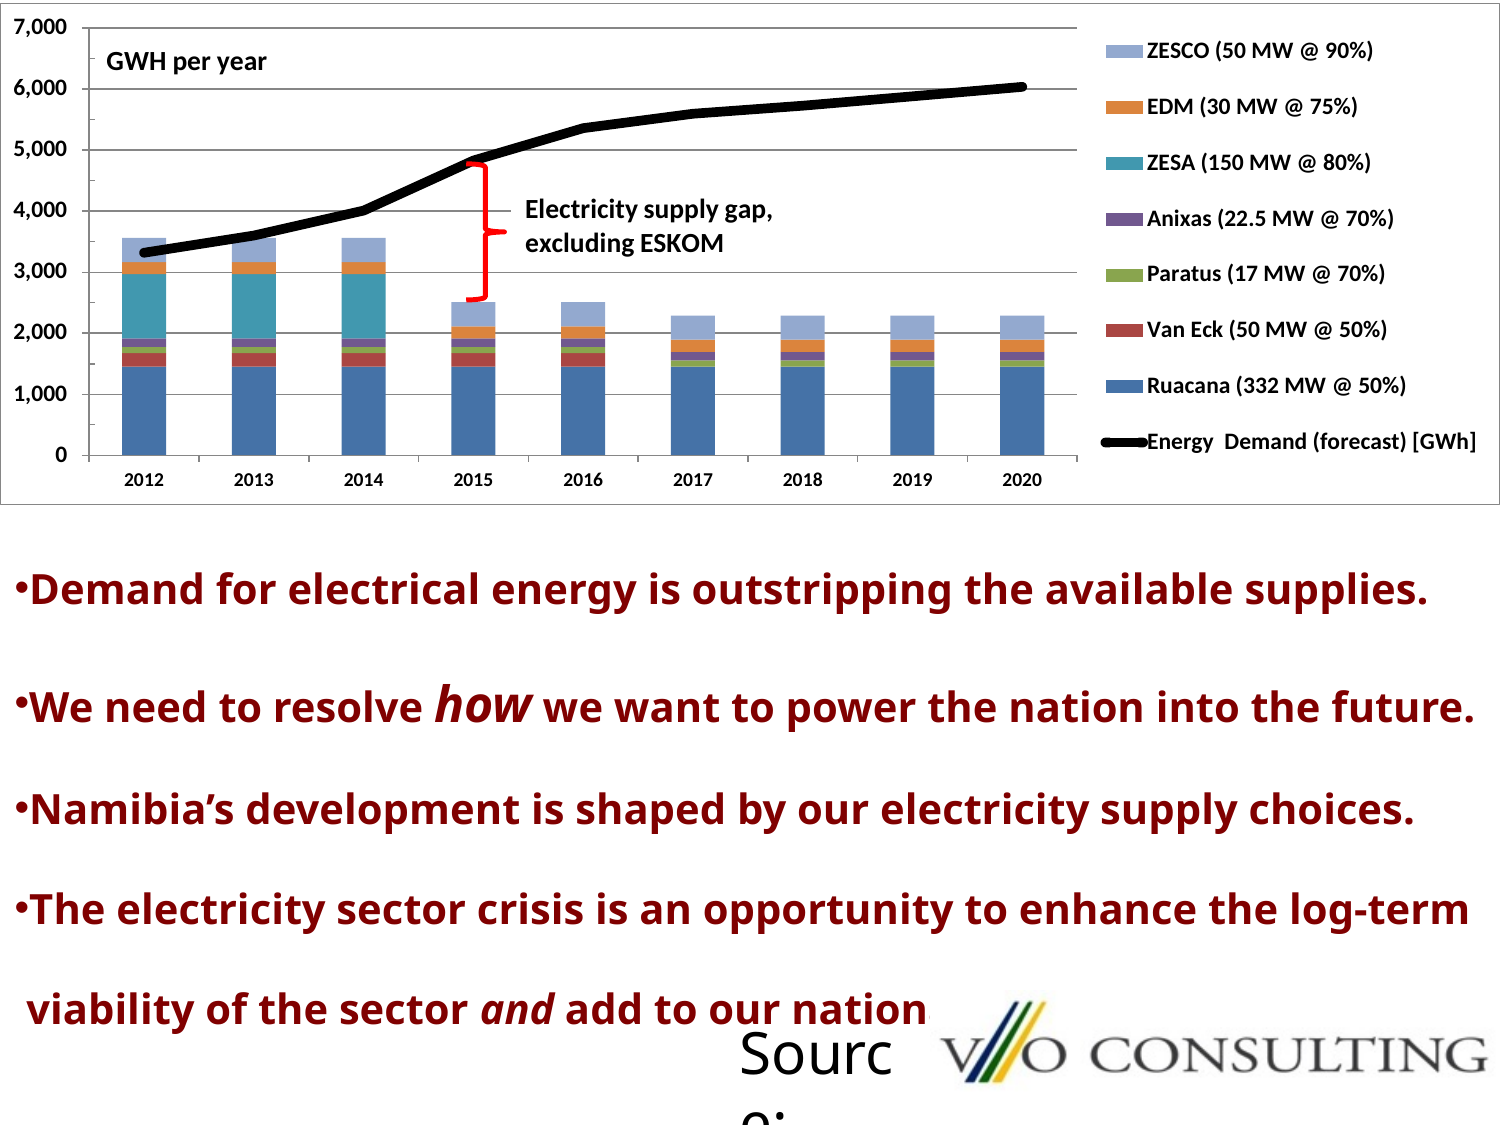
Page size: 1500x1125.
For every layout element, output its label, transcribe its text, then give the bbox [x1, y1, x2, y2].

picture [930, 990, 1500, 1096]
text_box Source: [724, 1008, 931, 1125]
picture [0, 2, 1500, 506]
text_box Demand for electrical energy is outstripping the available supplies. We need to resolve how we want to power the nation into the future. Namibia’s development is shaped by our electricity supply choices. The electricity sector crisis is an opportunity to enhance the log-term viability of the sector and add to our national development. [0, 514, 1500, 1040]
